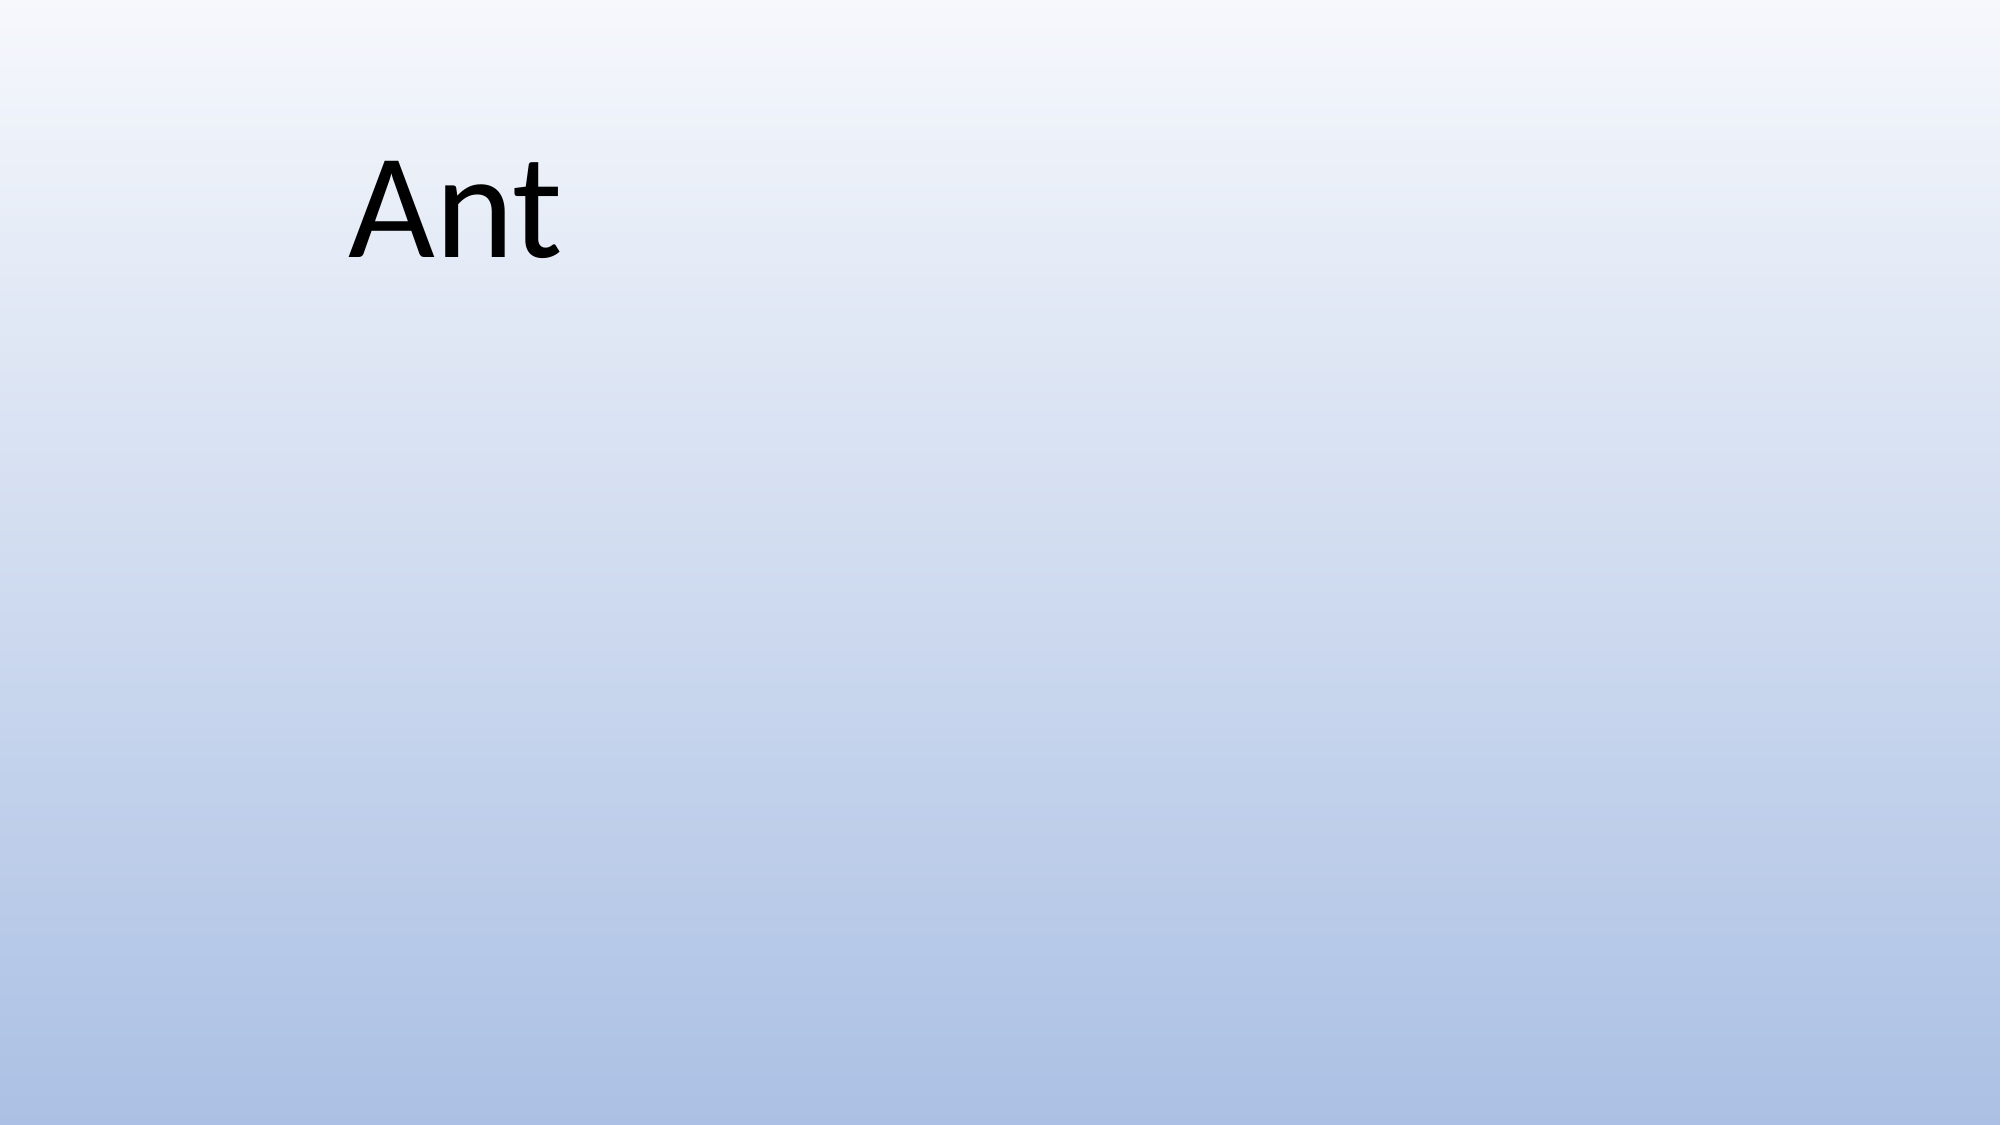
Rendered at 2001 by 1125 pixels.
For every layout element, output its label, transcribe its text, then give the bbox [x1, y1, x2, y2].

text_box Ant [125, 100, 821, 296]
